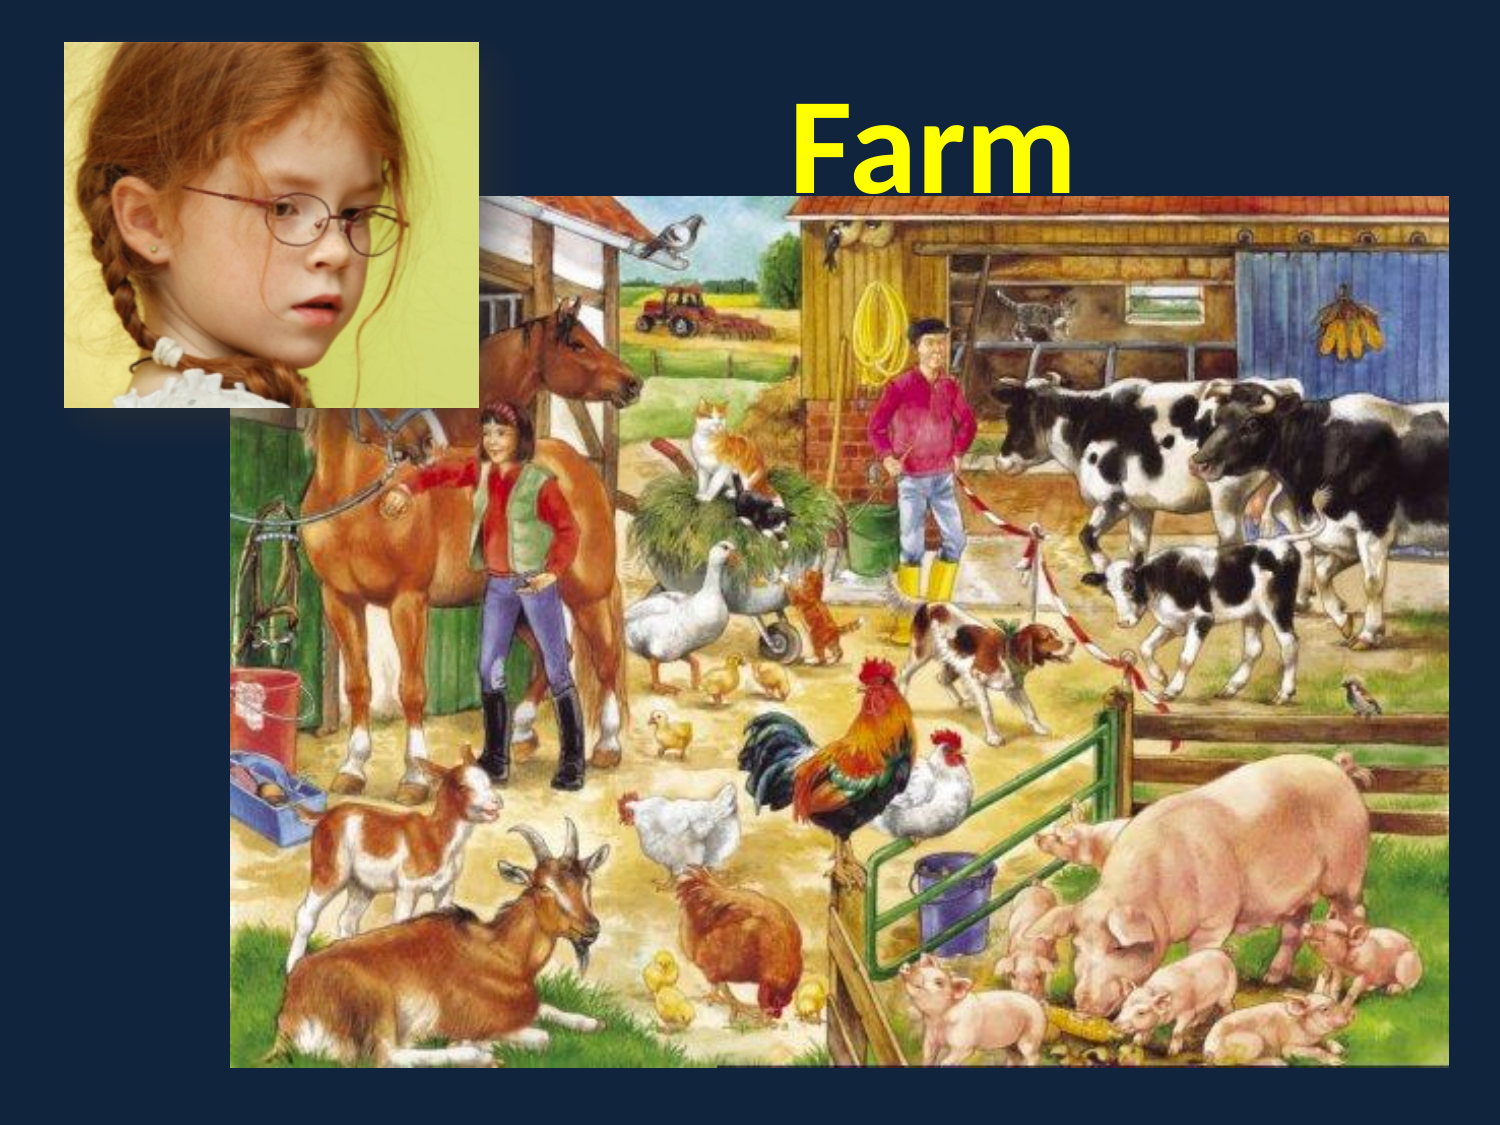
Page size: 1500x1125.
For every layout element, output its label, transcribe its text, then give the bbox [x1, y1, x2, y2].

title Farm [514, 45, 1425, 194]
picture [64, 42, 479, 408]
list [229, 195, 1450, 1068]
